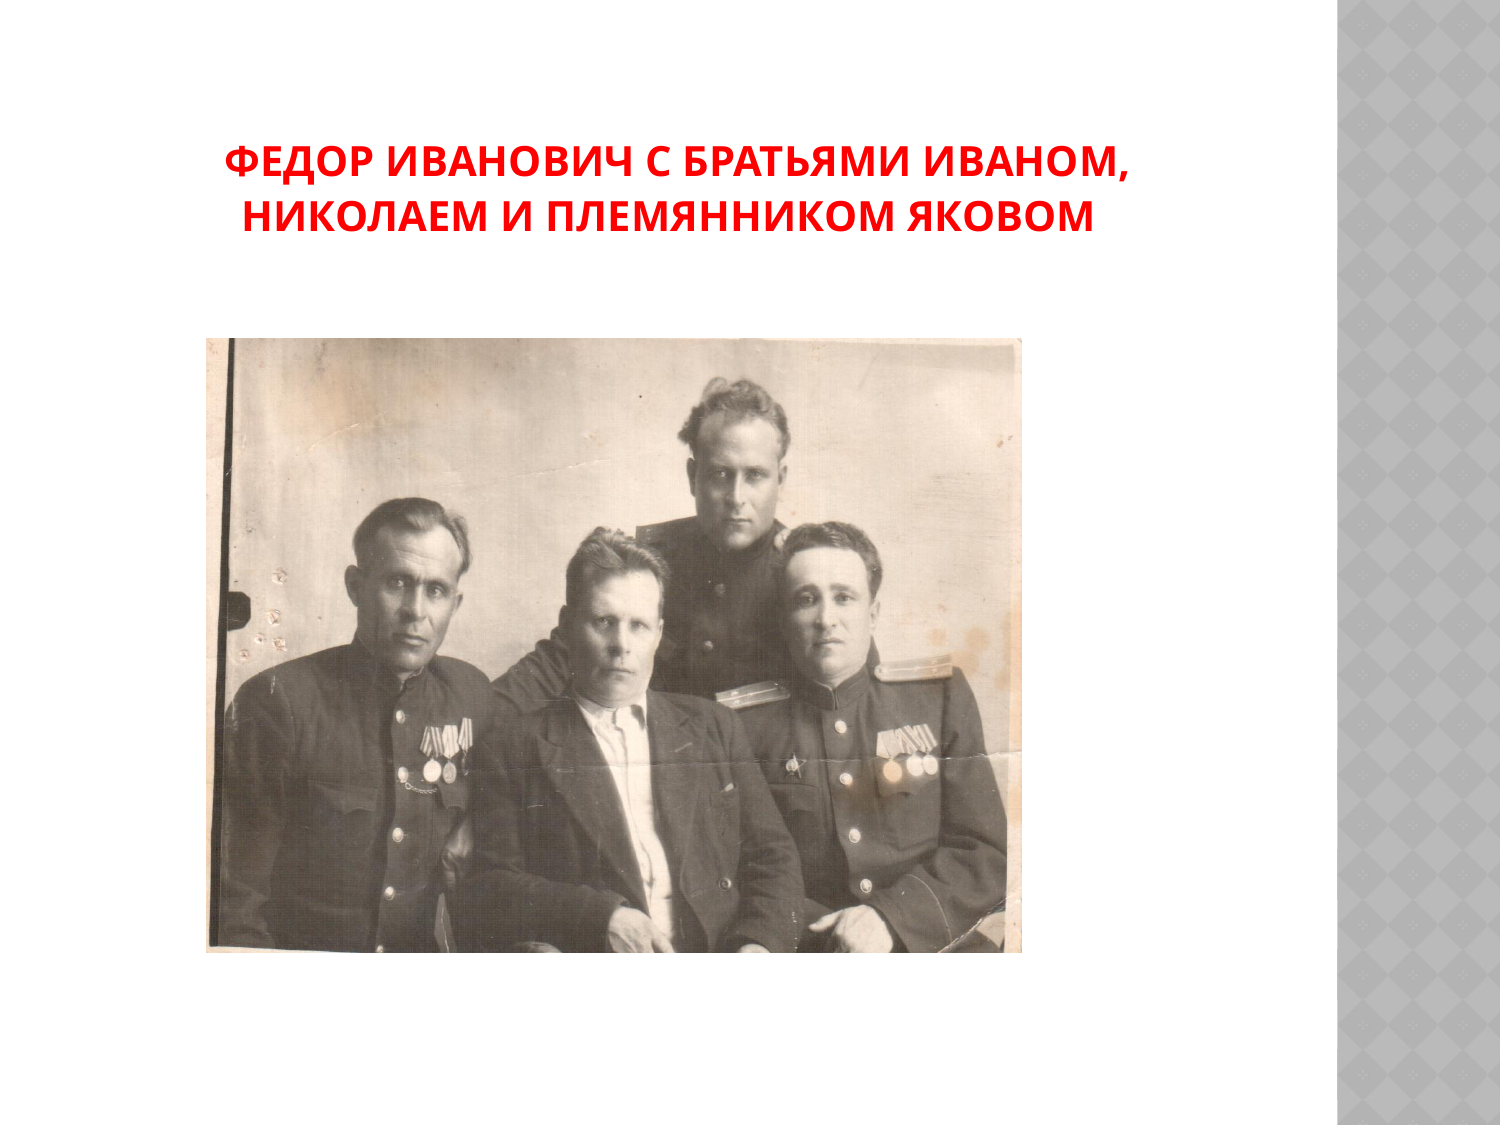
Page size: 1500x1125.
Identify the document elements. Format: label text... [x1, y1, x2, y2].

title Федор Иванович с братьями Иваном, Николаем и племянником Яковом [75, 52, 1263, 240]
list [206, 337, 1023, 953]
